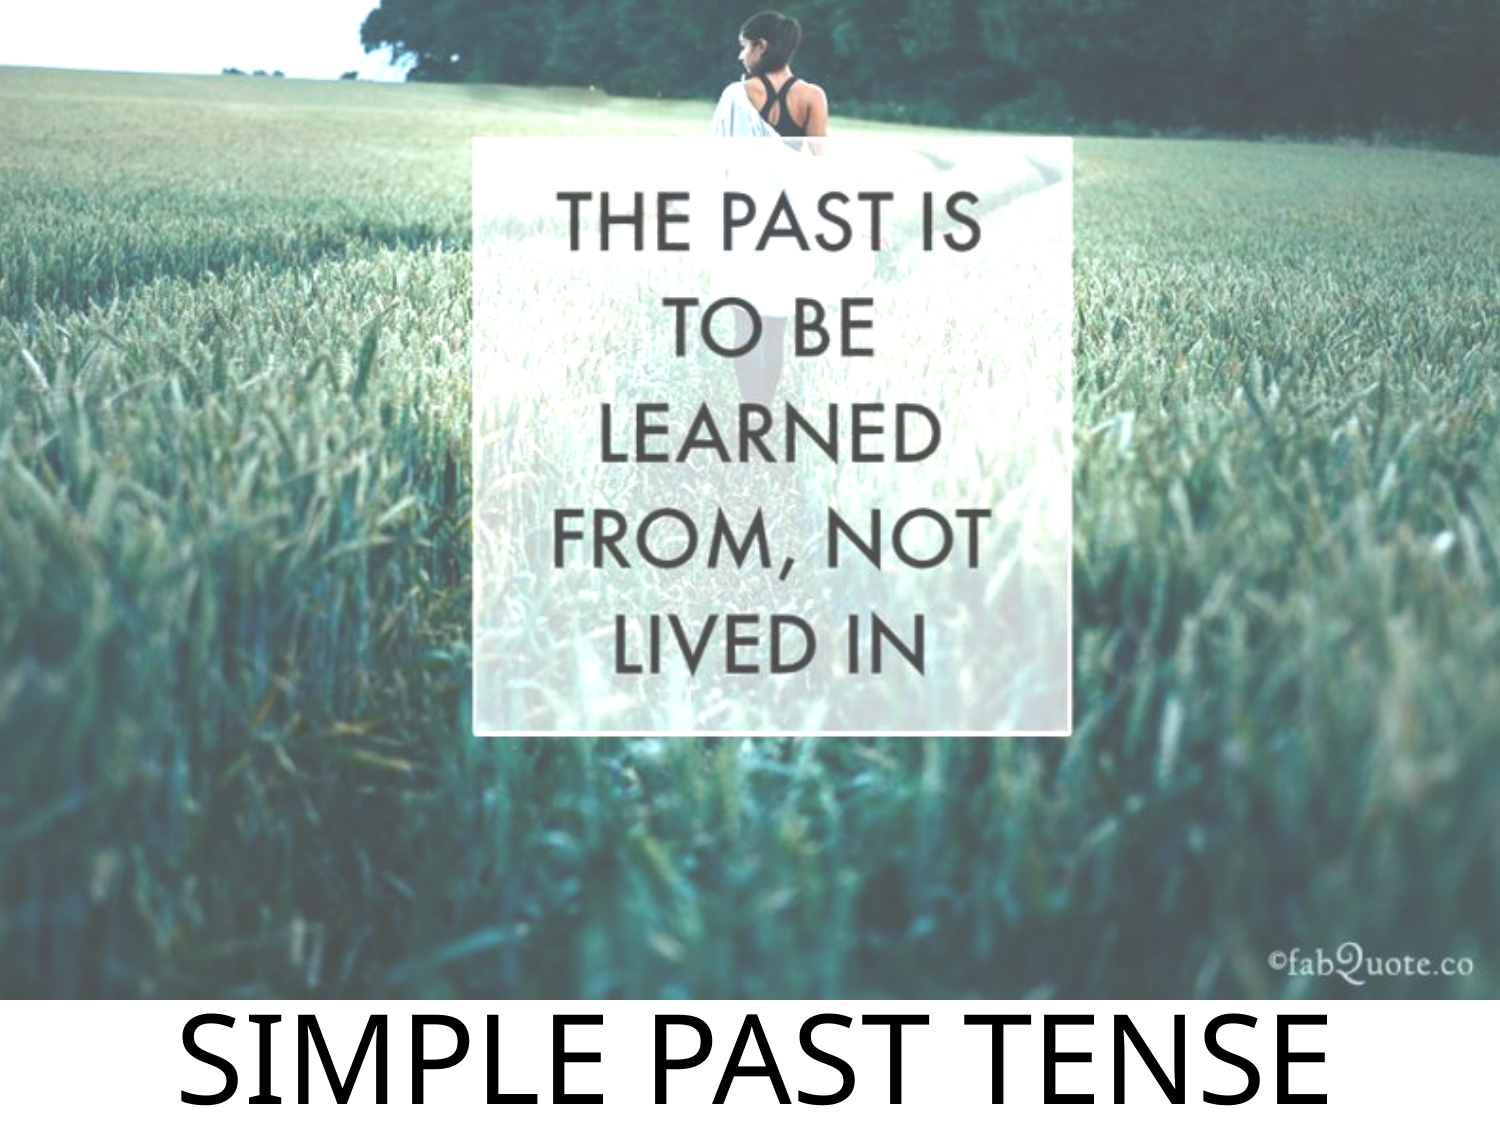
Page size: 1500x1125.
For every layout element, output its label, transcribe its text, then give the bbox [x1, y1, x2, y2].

title SIMPLE PAST TENSE [140, 1007, 1372, 1125]
picture [0, 0, 1500, 1001]
